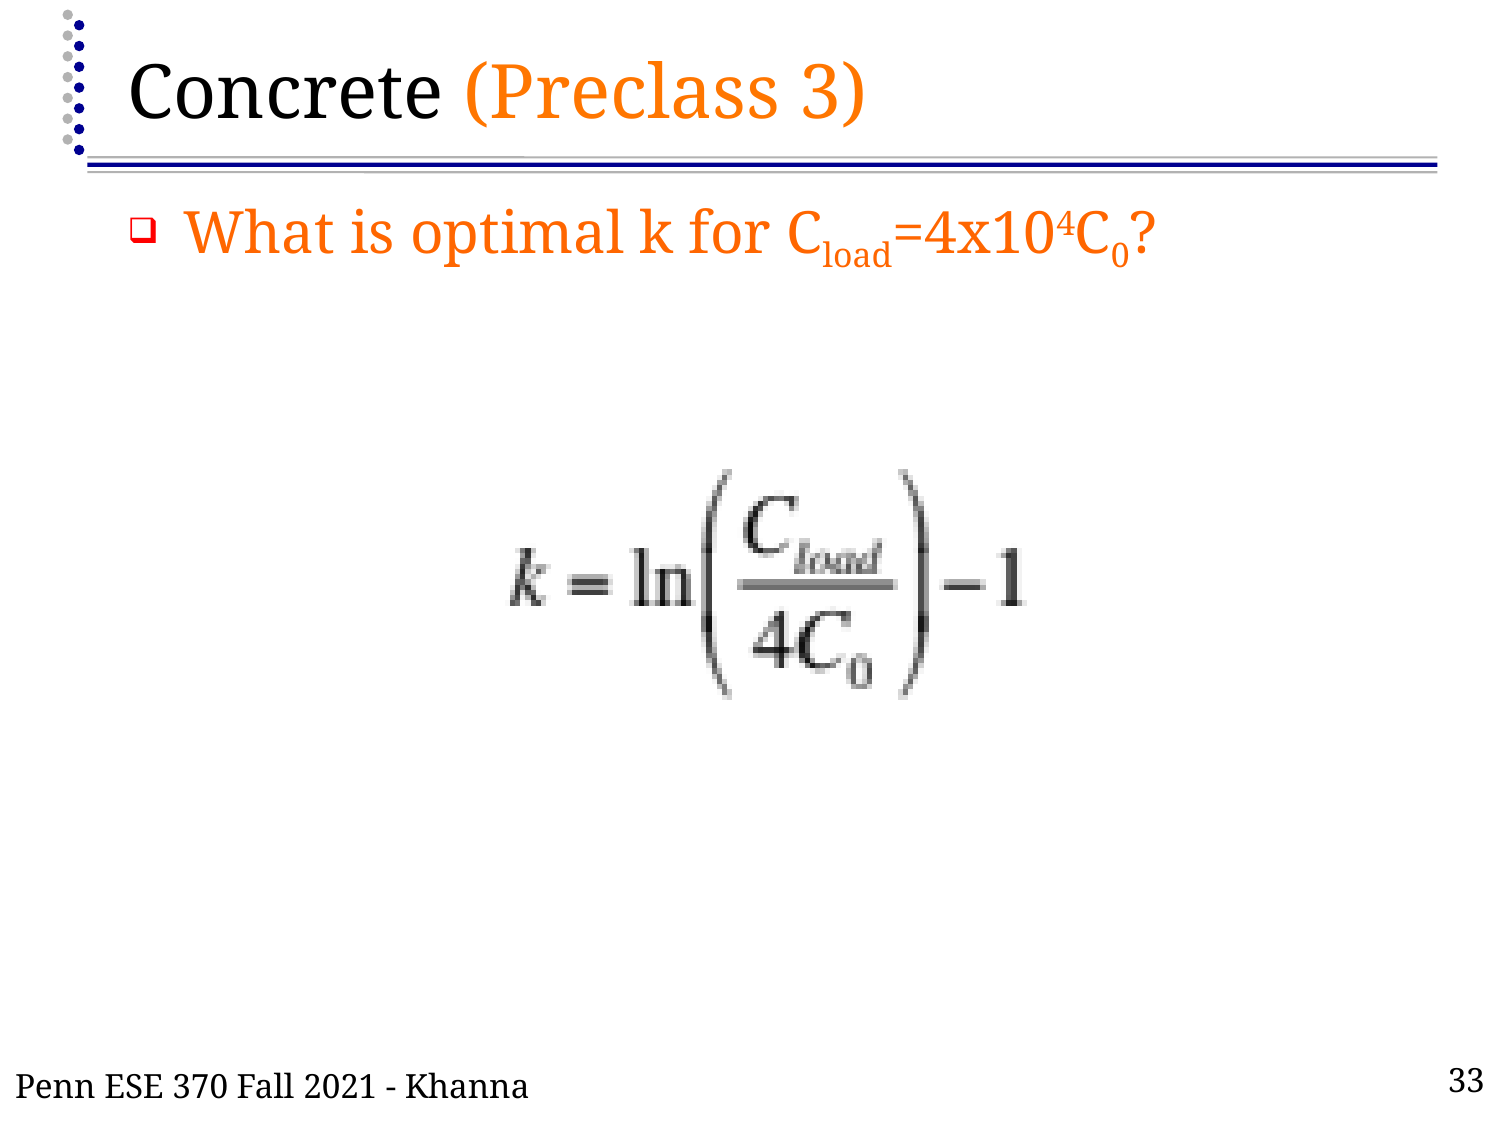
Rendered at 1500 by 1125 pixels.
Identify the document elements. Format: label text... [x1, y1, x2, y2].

title Concrete (Preclass 3) [112, 16, 1391, 142]
list What is optimal k for Cload=4x104C0? [112, 187, 1388, 1013]
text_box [499, 449, 1033, 706]
slide_number 33 [1187, 1037, 1500, 1113]
footer Penn ESE 370 Fall 2021 - Khanna [0, 1037, 813, 1113]
